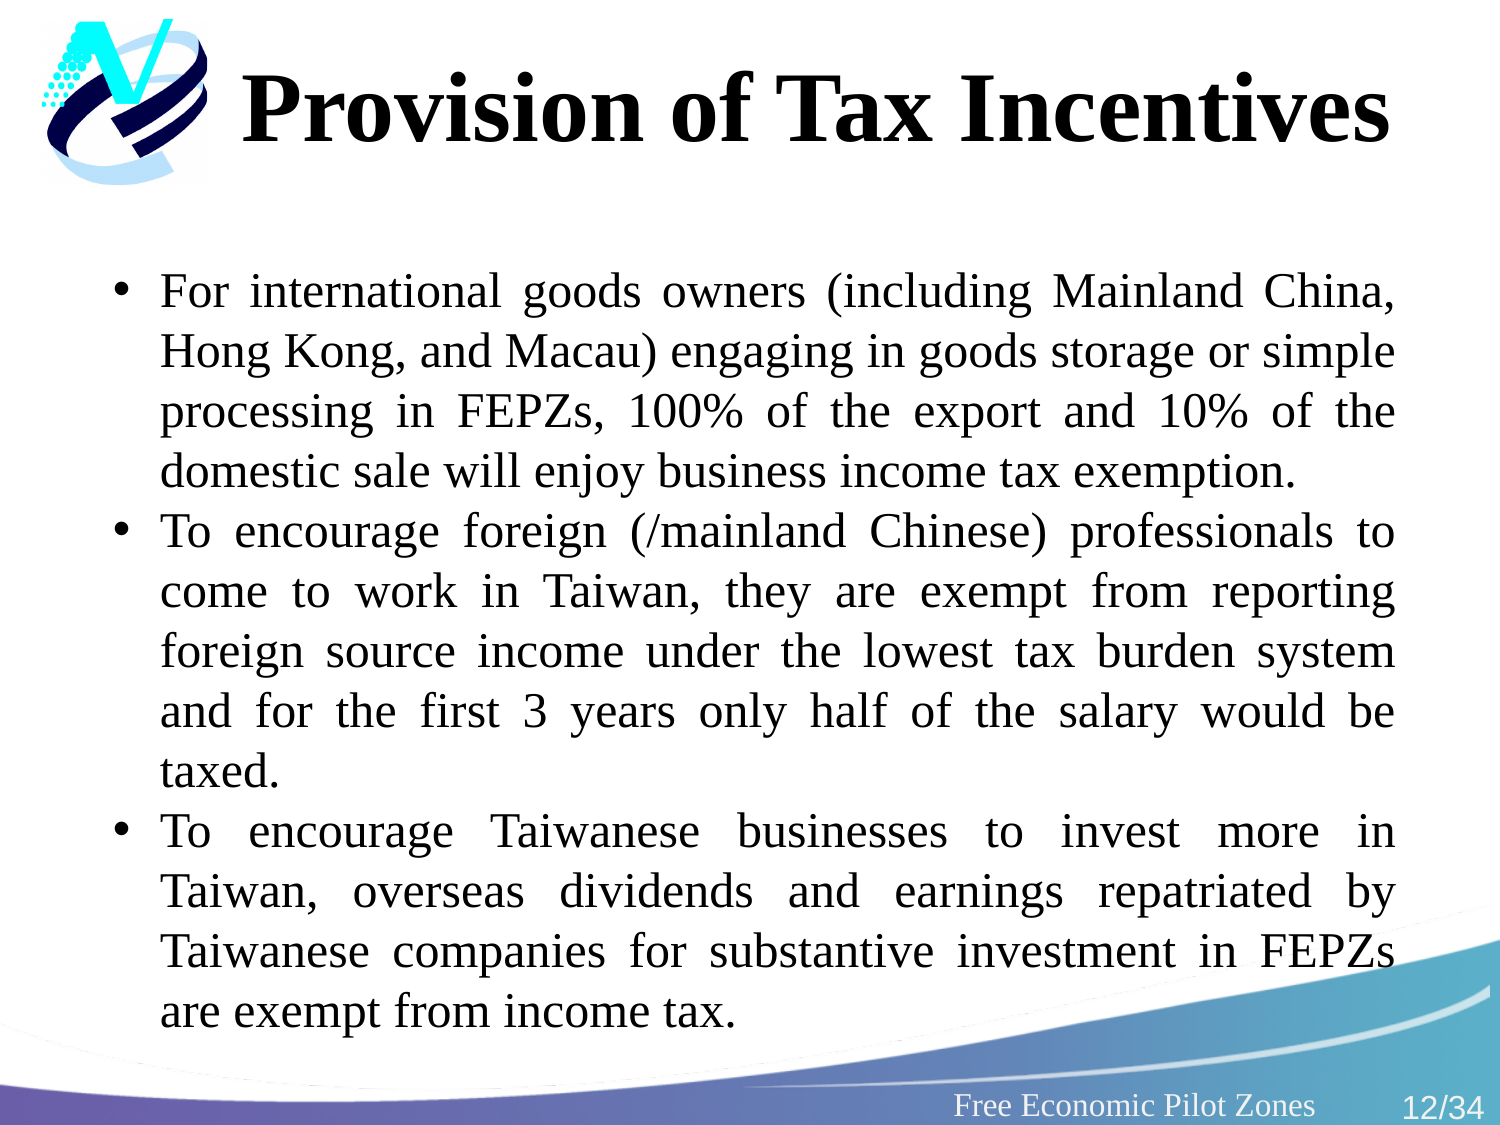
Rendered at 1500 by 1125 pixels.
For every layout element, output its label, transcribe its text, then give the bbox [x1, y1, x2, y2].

title Provision of Tax Incentives [0, 0, 1500, 219]
picture [0, 904, 1500, 1125]
text_box For international goods owners (including Mainland China, Hong Kong, and Macau) engaging in goods storage or simple processing in FEPZs, 100% of the export and 10% of the domestic sale will enjoy business income tax exemption. To encourage foreign (/mainland Chinese) professionals to come to work in Taiwan, they are exempt from reporting foreign source income under the lowest tax burden system and for the first 3 years only half of the salary would be taxed. To encourage Taiwanese businesses to invest more in Taiwan, overseas dividends and earnings repatriated by Taiwanese companies for substantive investment in FEPZs are exempt from income tax. [98, 250, 1412, 1046]
